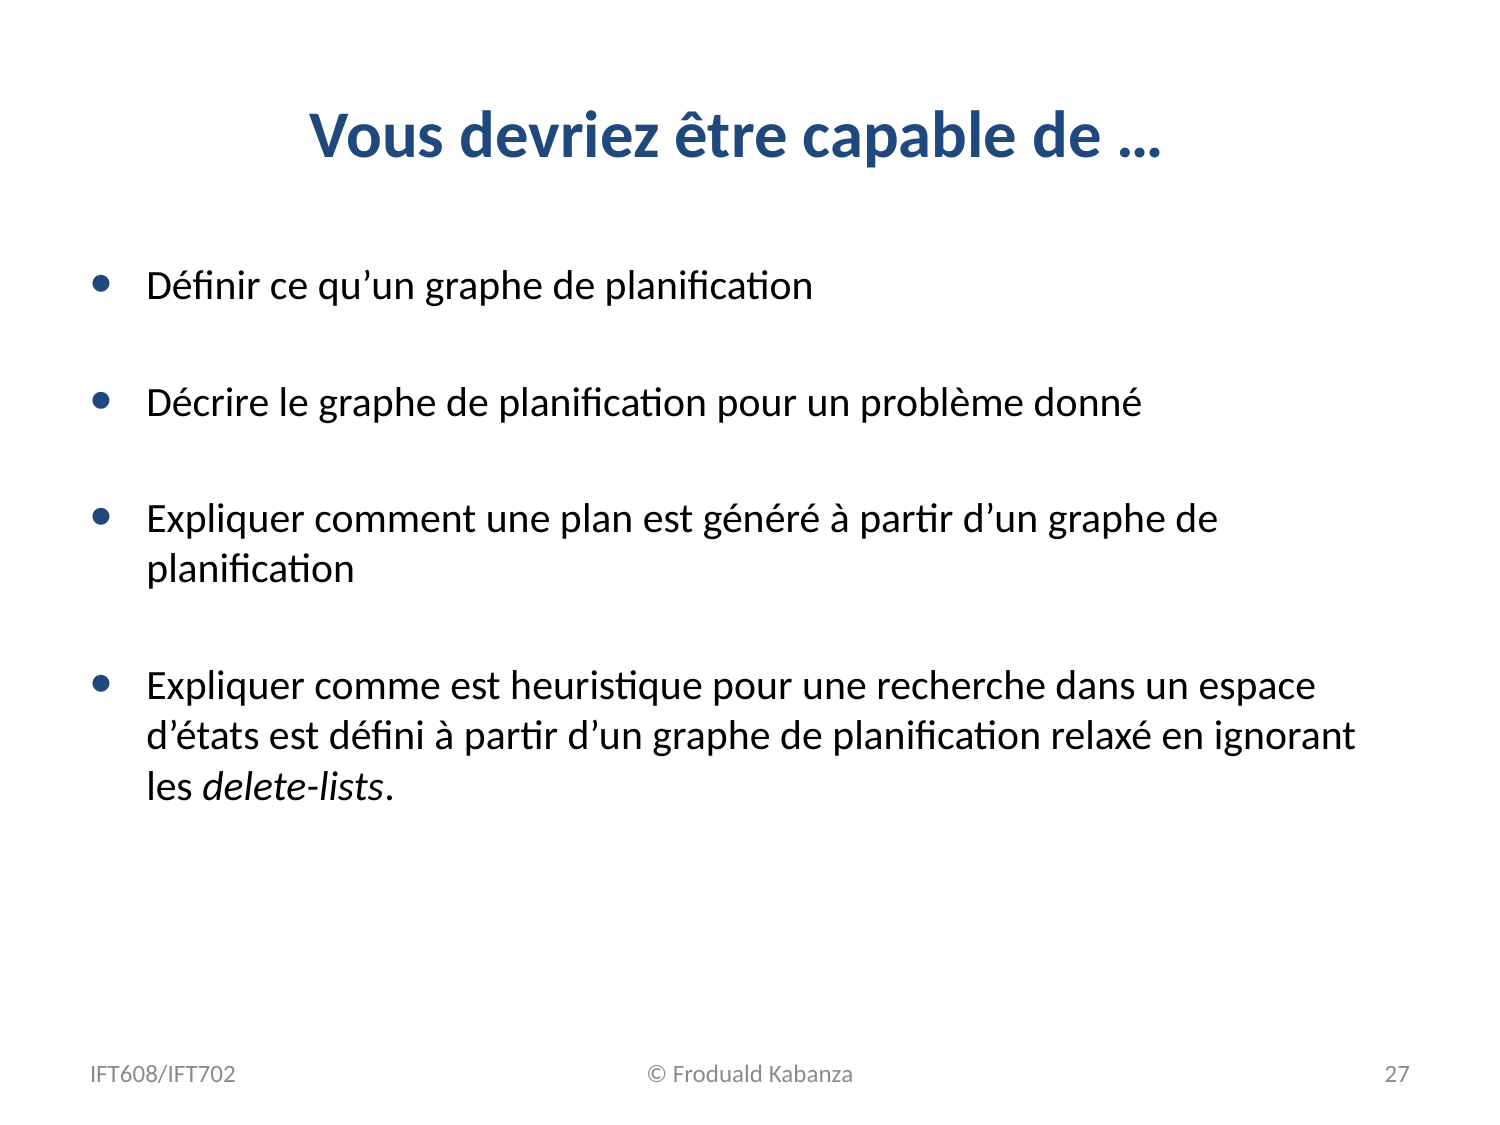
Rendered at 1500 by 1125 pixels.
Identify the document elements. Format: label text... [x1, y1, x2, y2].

title Vous devriez être capable de … [62, 37, 1413, 225]
slide_number IFT608/IFT702 [75, 1042, 425, 1103]
footer © Froduald Kabanza [512, 1042, 988, 1103]
slide_number 27 [1074, 1042, 1425, 1103]
list Définir ce qu’un graphe de planification Décrire le graphe de planification pour un problème donné Expliquer comment une plan est généré à partir d’un graphe de planification Expliquer comme est heuristique pour une recherche dans un espace d’états est défini à partir d’un graphe de planification relaxé en ignorant les delete-lists. [75, 249, 1425, 994]
